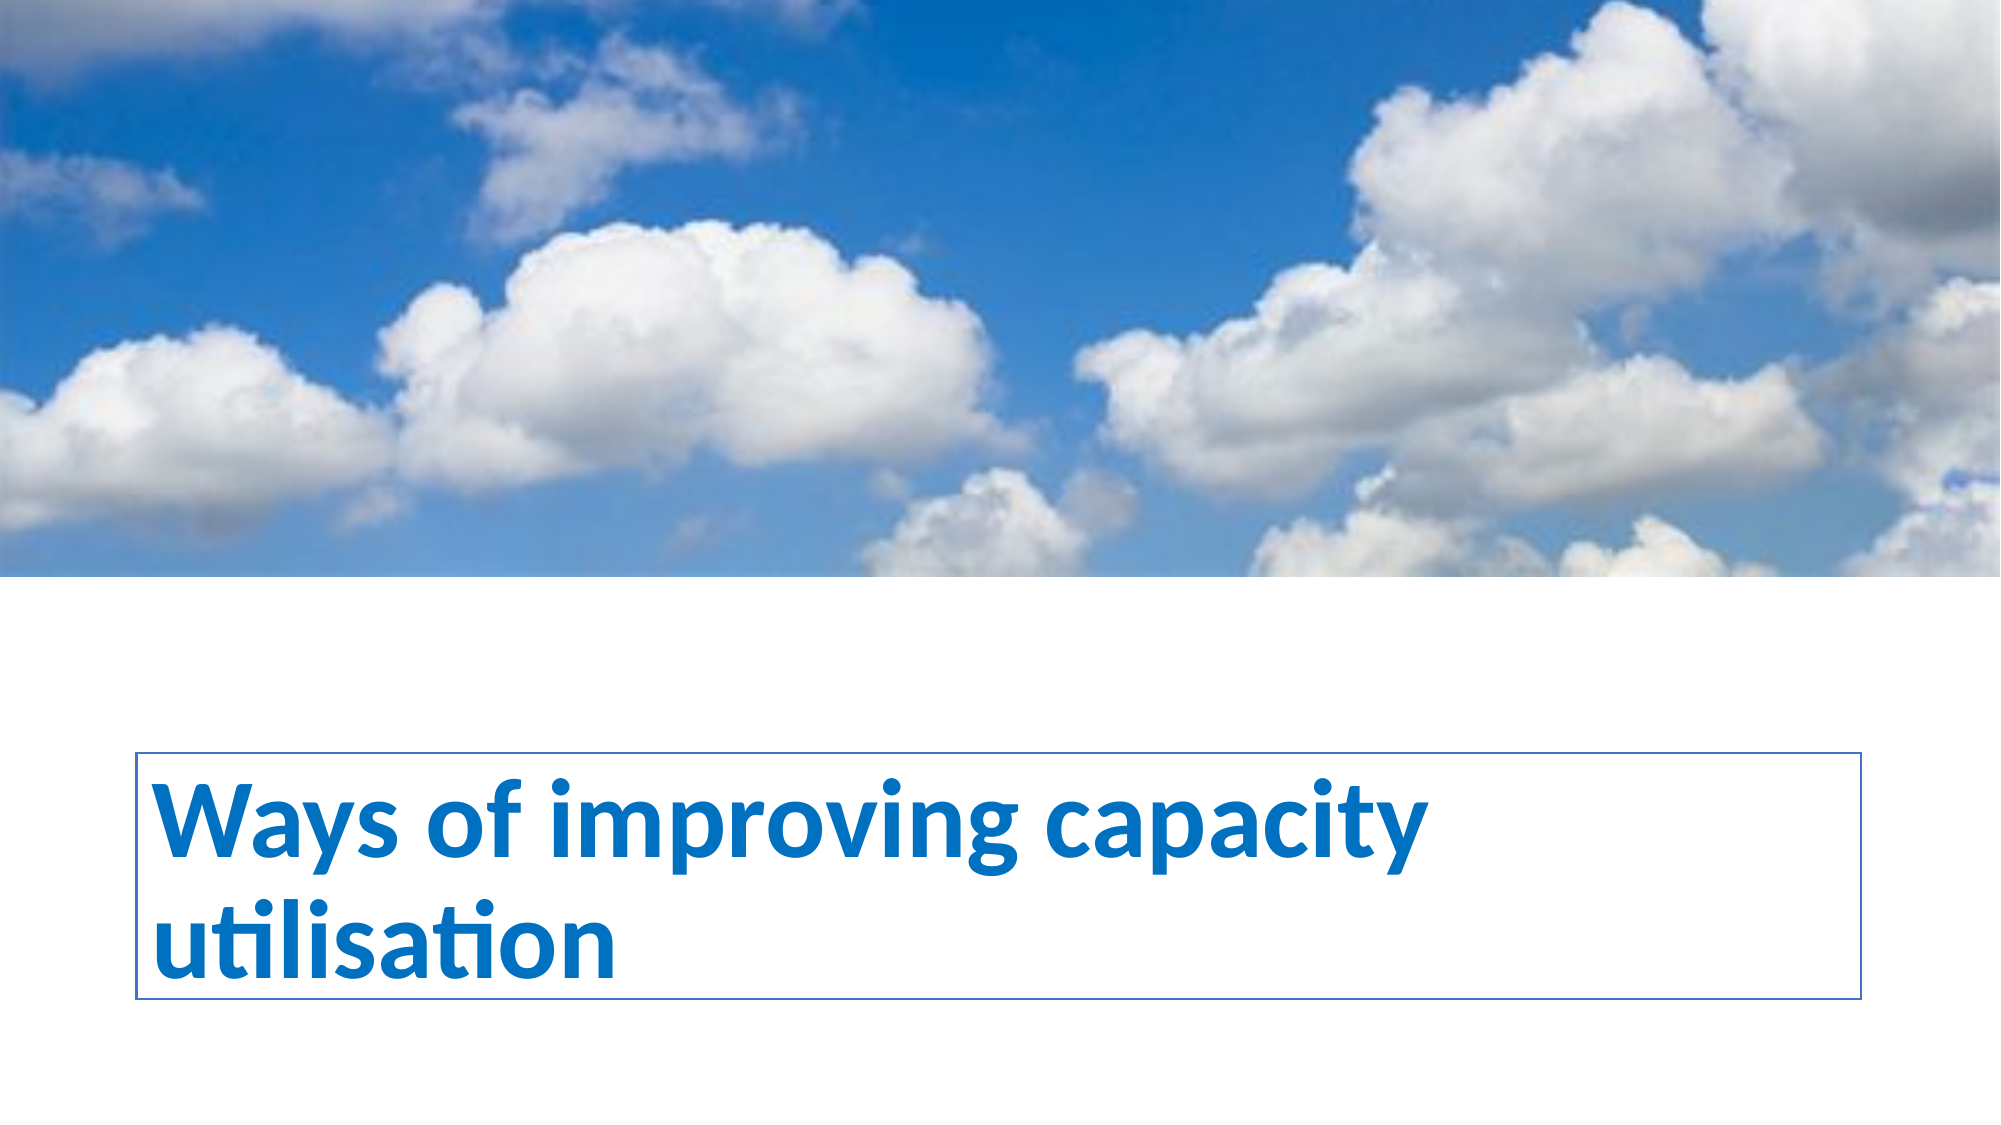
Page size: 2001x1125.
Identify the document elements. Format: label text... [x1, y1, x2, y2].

list Ways of improving capacity utilisation [135, 752, 1862, 1000]
picture [0, 0, 2000, 577]
